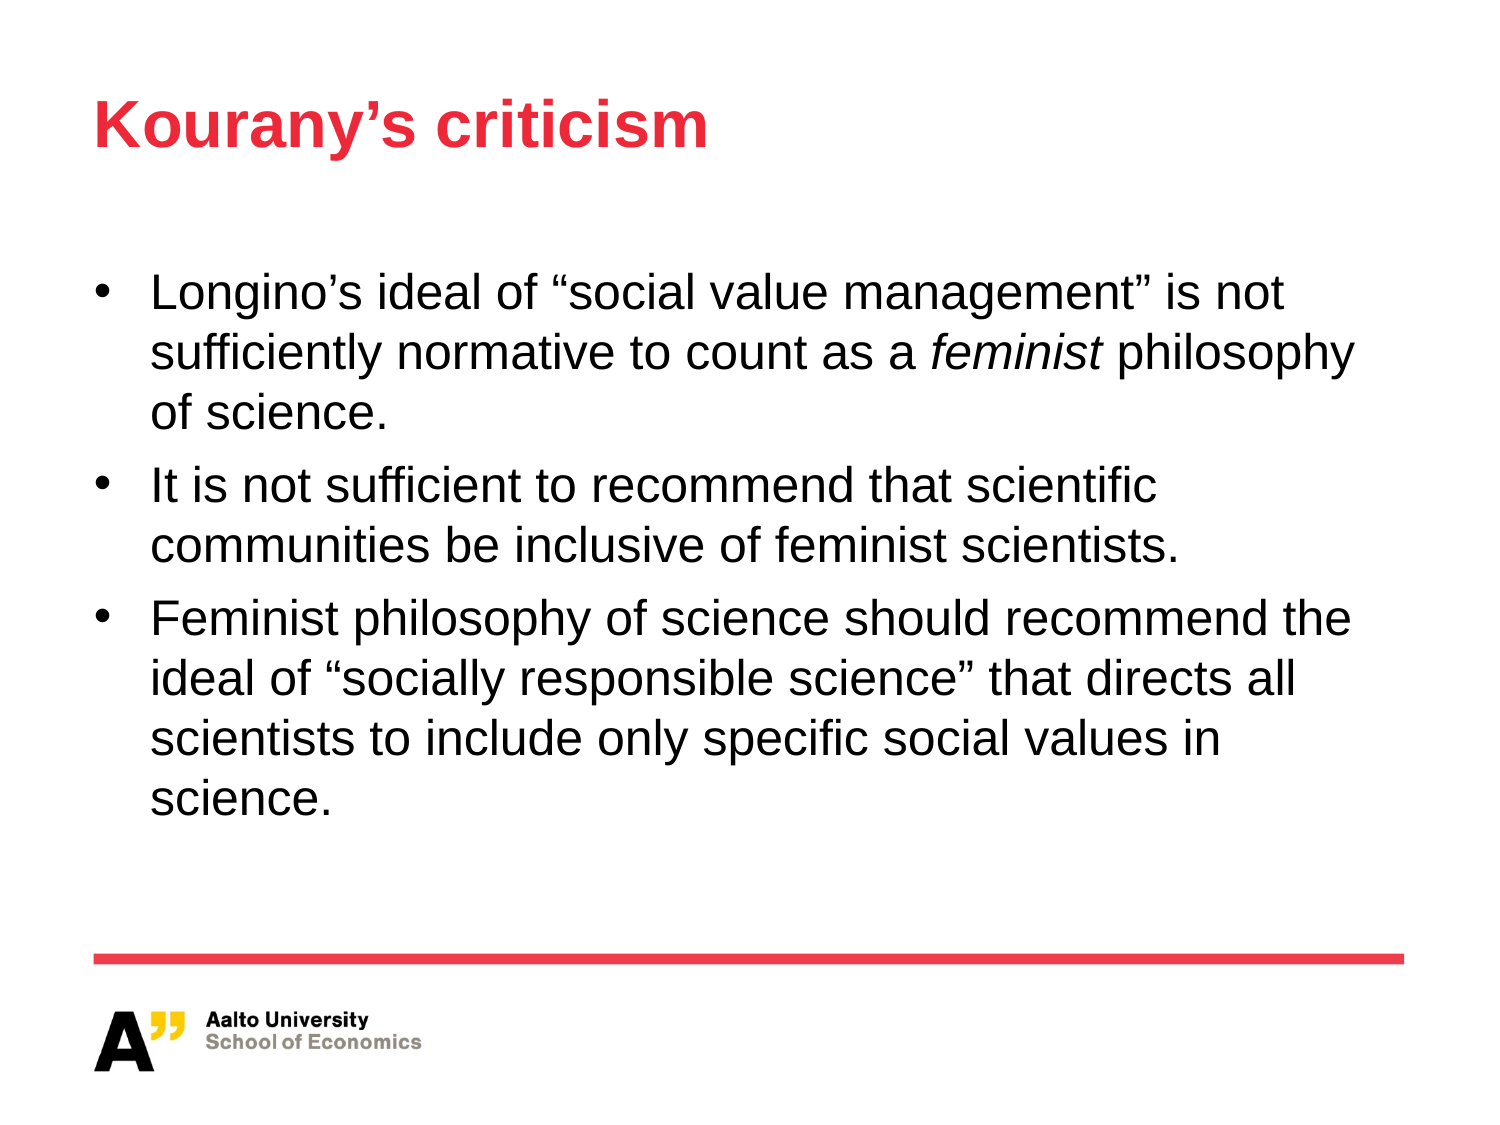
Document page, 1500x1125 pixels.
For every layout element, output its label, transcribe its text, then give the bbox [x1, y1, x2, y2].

title Kourany’s criticism [93, 80, 1405, 258]
list Longino’s ideal of “social value management” is not sufficiently normative to count as a feminist philosophy of science. It is not sufficient to recommend that scientific communities be inclusive of feminist scientists. Feminist philosophy of science should recommend the ideal of “socially responsible science” that directs all scientists to include only specific social values in science. [93, 259, 1405, 939]
picture [0, 977, 473, 1125]
